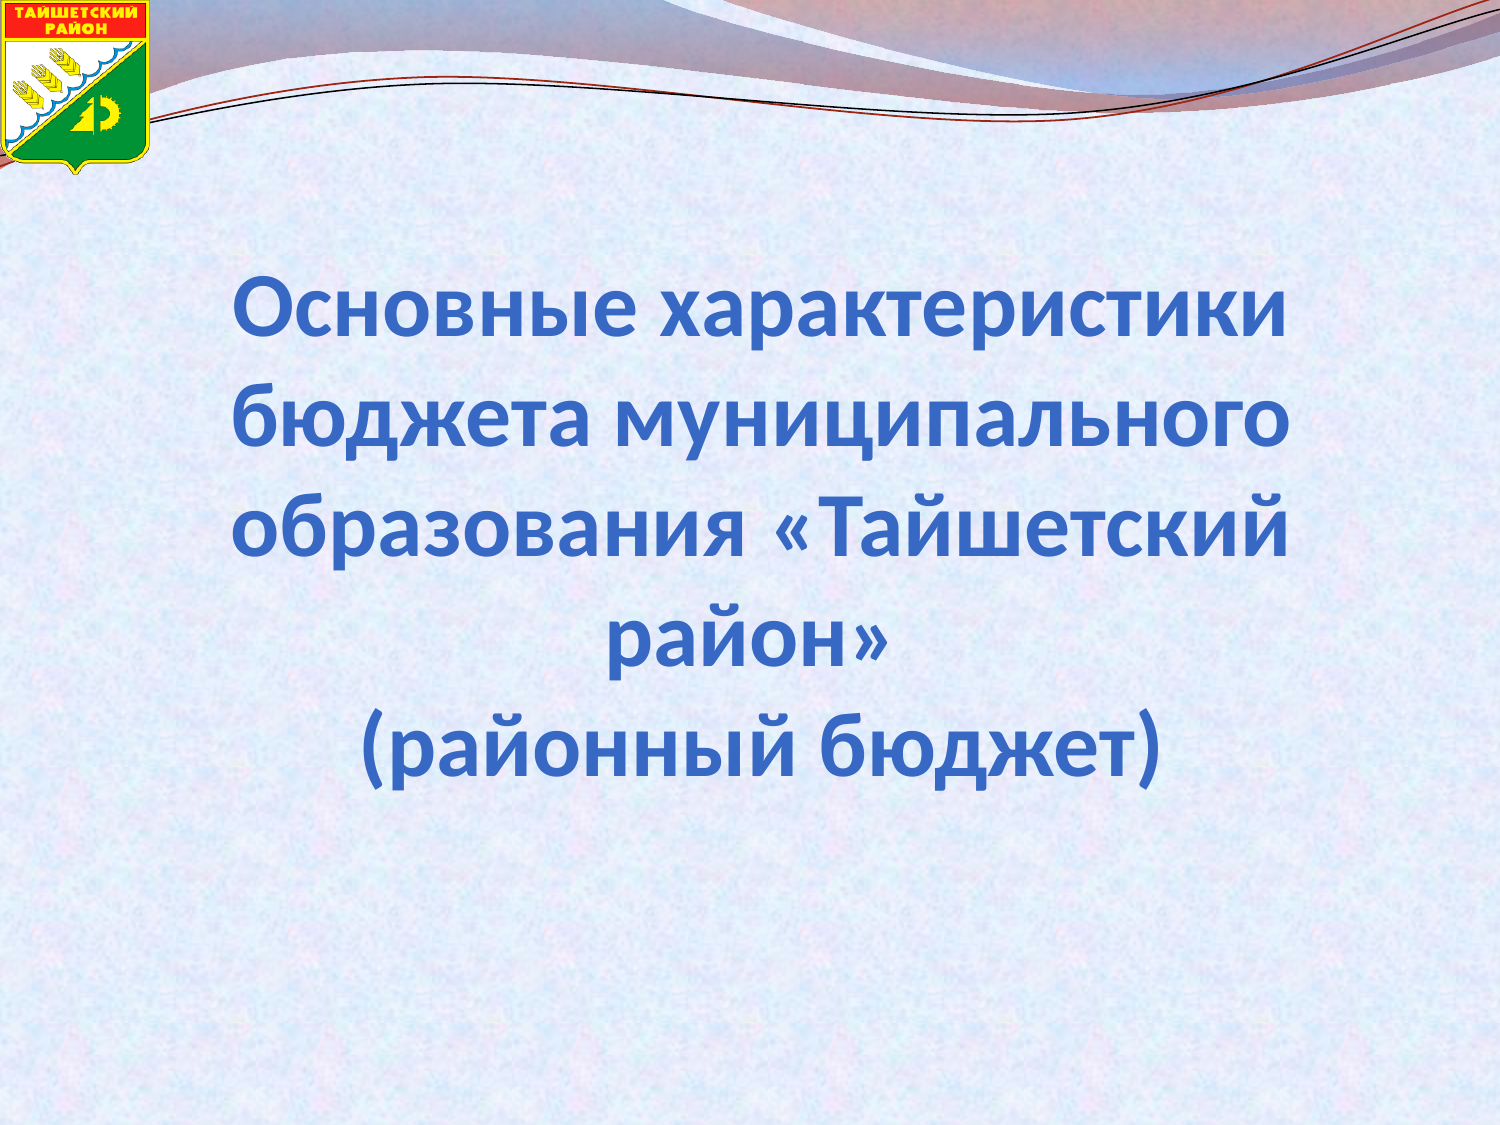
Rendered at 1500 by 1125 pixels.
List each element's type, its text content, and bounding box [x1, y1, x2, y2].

text_box Основные характеристики бюджета муниципального образования «Тайшетский район» (районный бюджет) [147, 237, 1376, 802]
picture [0, 0, 151, 176]
